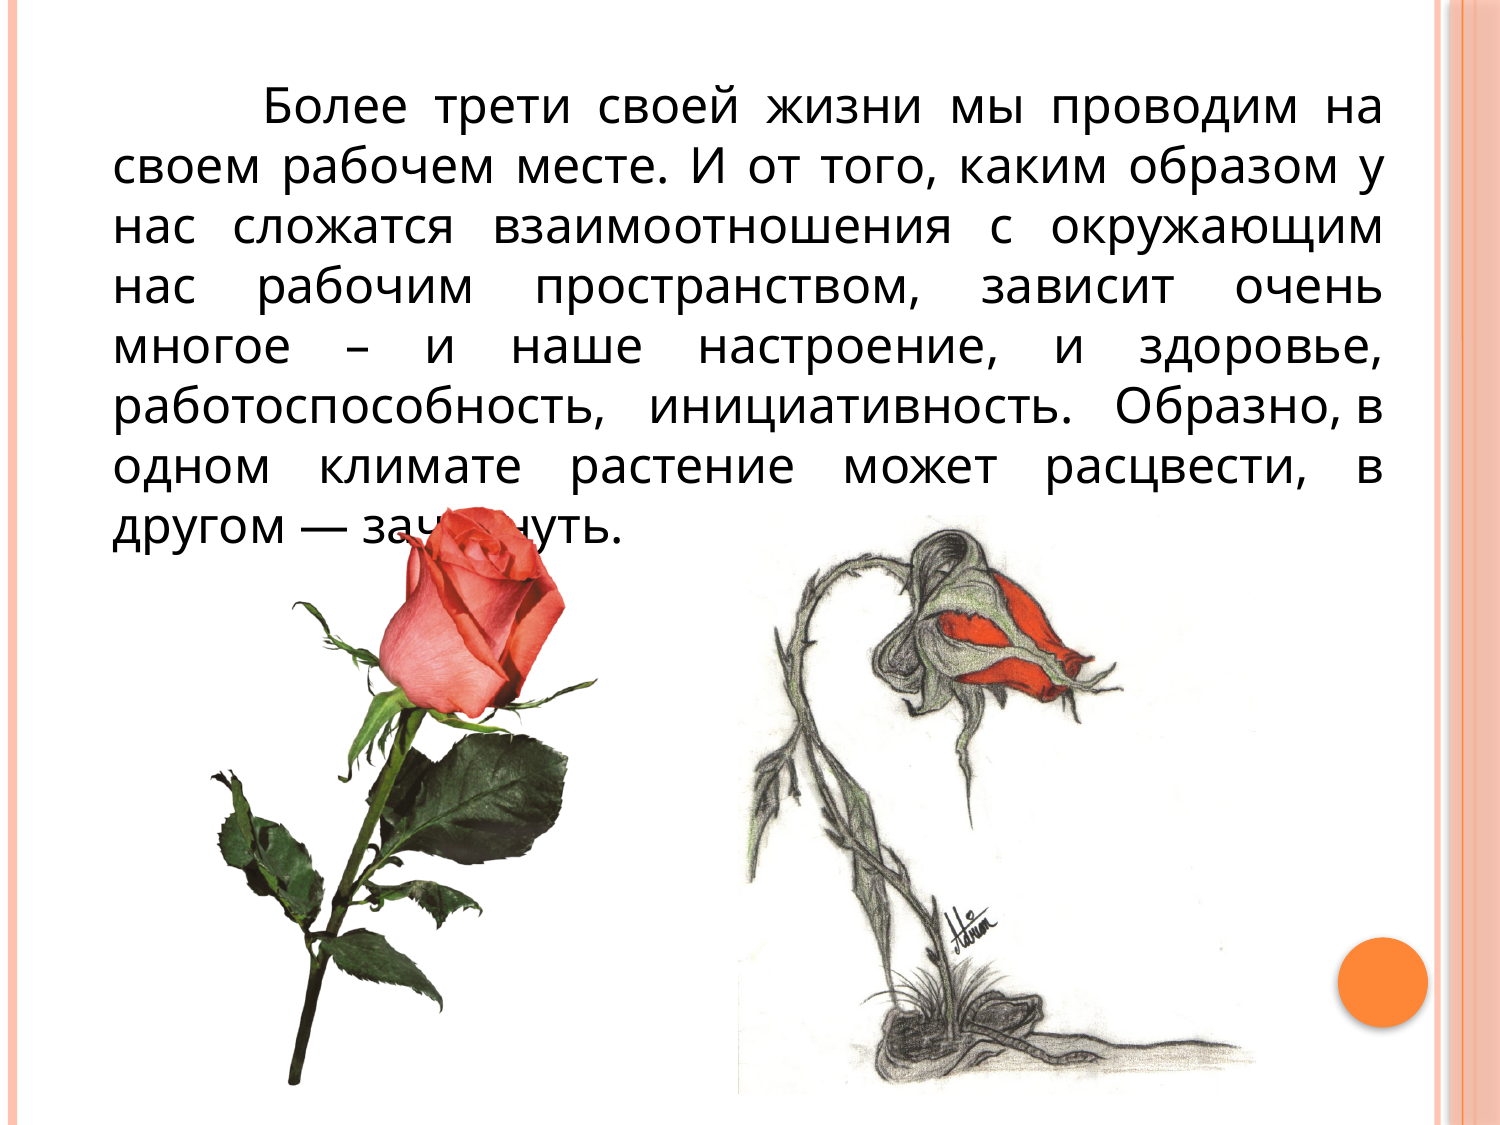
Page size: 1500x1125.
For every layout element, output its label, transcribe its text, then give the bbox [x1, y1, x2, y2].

picture [206, 502, 606, 1090]
list Более трети своей жизни мы проводим на своем рабочем месте. И от того, каким образом у нас сложатся взаимоотношения с окружающим нас рабочим пространством, зависит очень многое – и наше настроение, и здоровье, работоспособность, инициативность. Образно, в одном климате растение может расцвести, в другом — зачахнуть. [53, 66, 1400, 610]
picture [737, 514, 1257, 1095]
